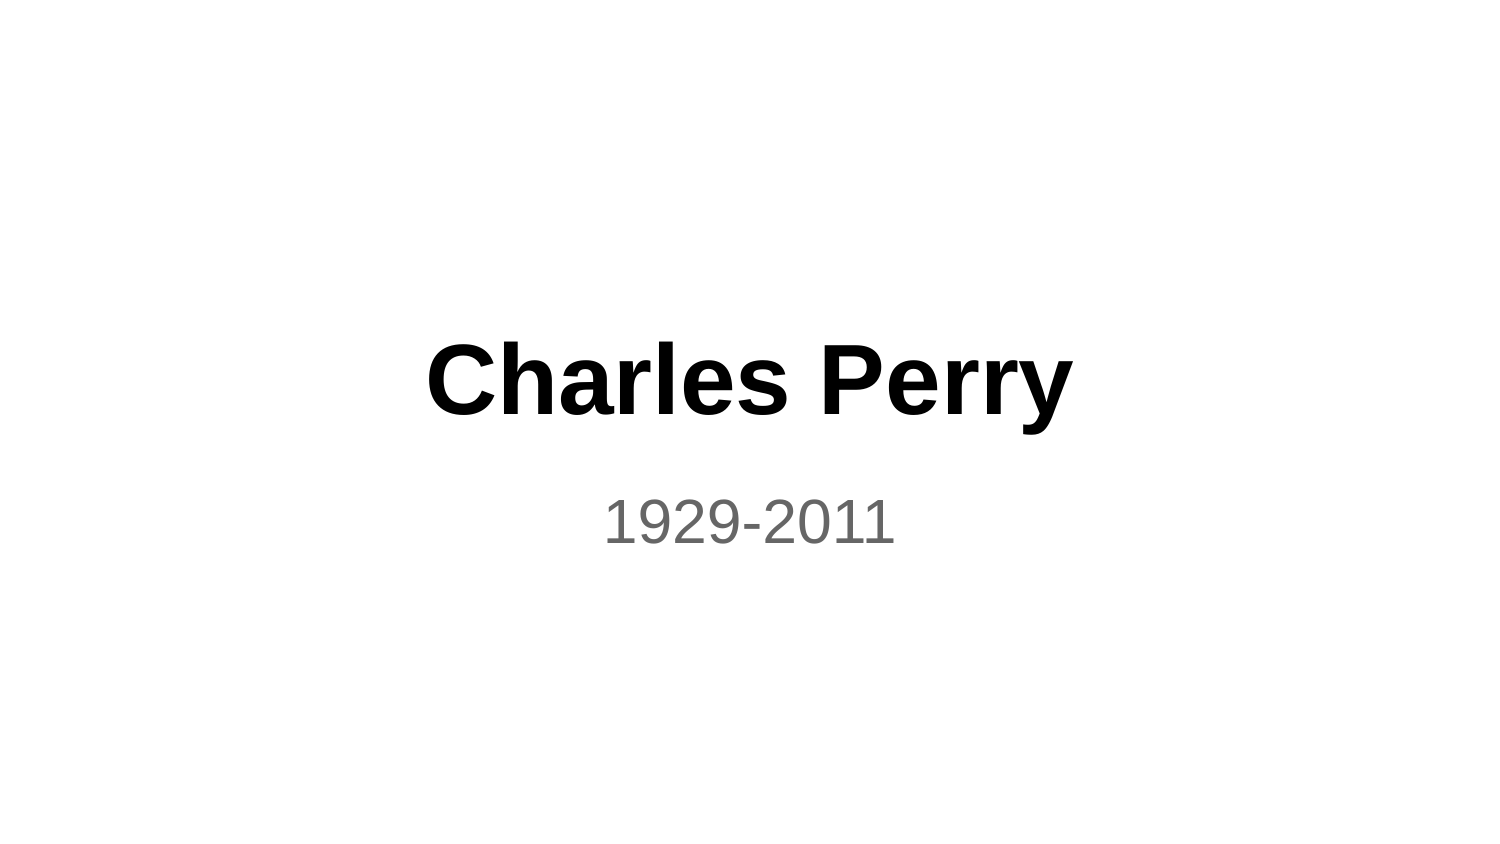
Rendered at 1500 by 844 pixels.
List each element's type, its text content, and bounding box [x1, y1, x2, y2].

subtitle 1929-2011 [112, 465, 1388, 595]
title Charles Perry [112, 259, 1388, 450]
